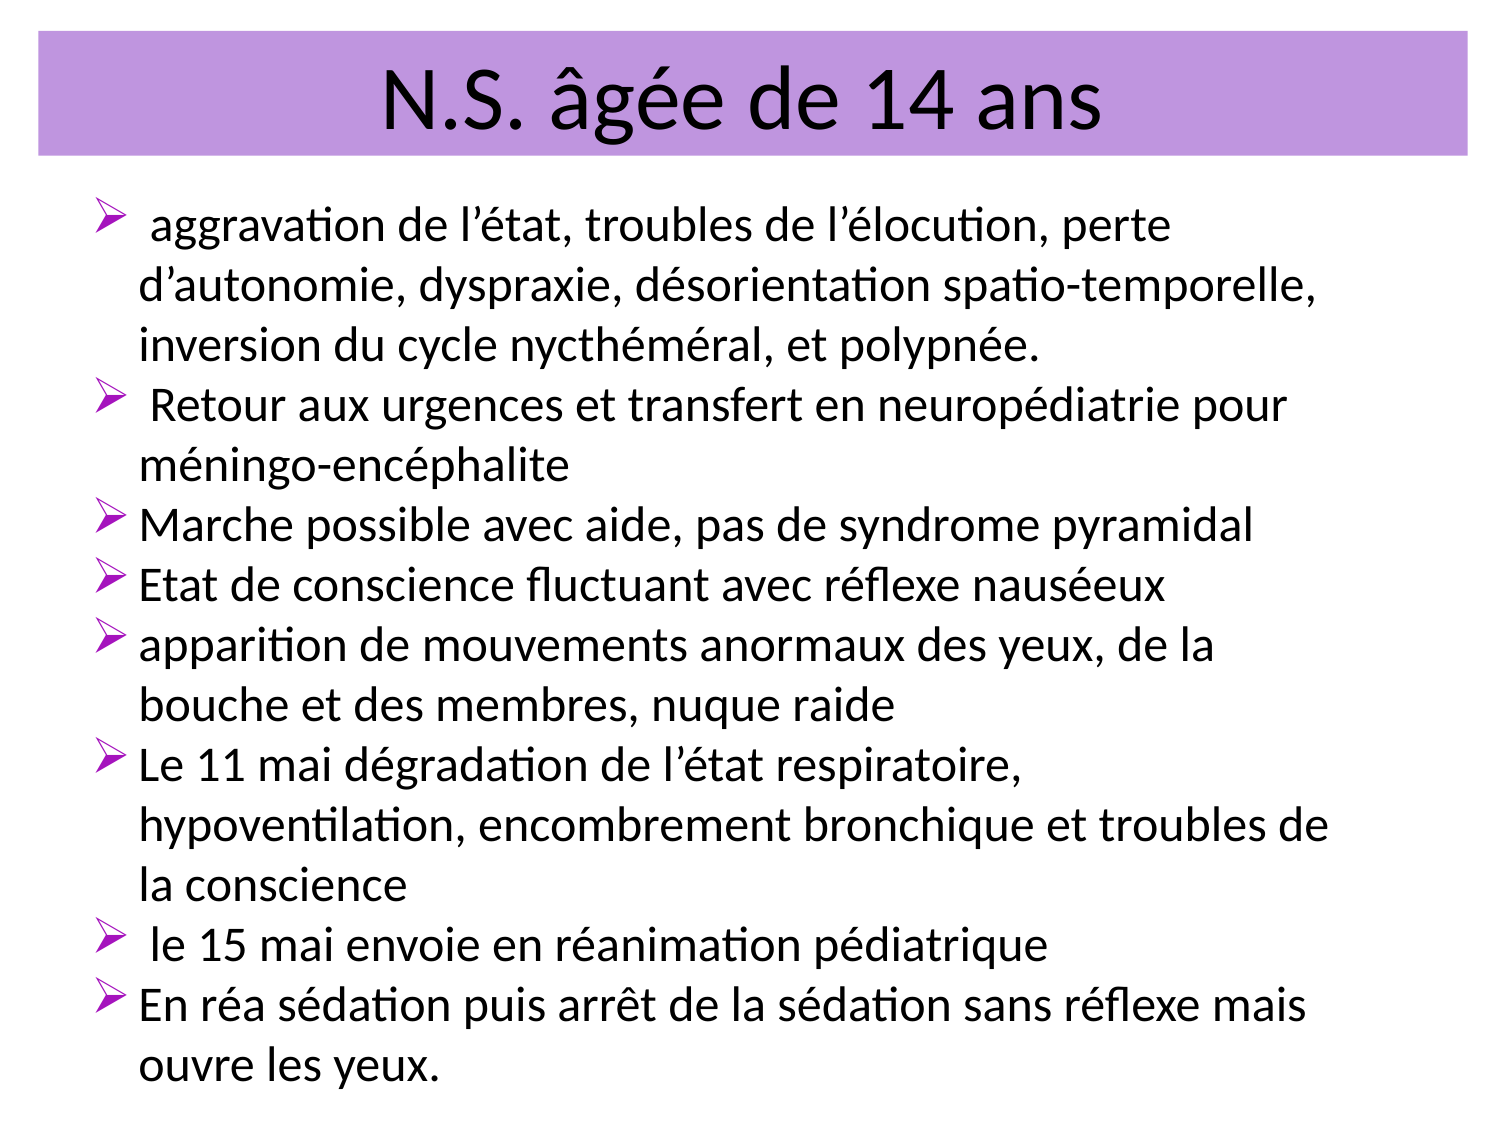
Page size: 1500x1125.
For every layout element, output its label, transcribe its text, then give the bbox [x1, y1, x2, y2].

text_box aggravation de l’état, troubles de l’élocution, perte d’autonomie, dyspraxie, désorientation spatio-temporelle, inversion du cycle nycthéméral, et polypnée. Retour aux urgences et transfert en neuropédiatrie pour méningo-encéphalite Marche possible avec aide, pas de syndrome pyramidal Etat de conscience fluctuant avec réflexe nauséeux apparition de mouvements anormaux des yeux, de la bouche et des membres, nuque raide Le 11 mai dégradation de l’état respiratoire, hypoventilation, encombrement bronchique et troubles de la conscience le 15 mai envoie en réanimation pédiatrique En réa sédation puis arrêt de la sédation sans réflexe mais ouvre les yeux. [76, 184, 1365, 1125]
text_box N.S. âgée de 14 ans [38, 30, 1468, 156]
